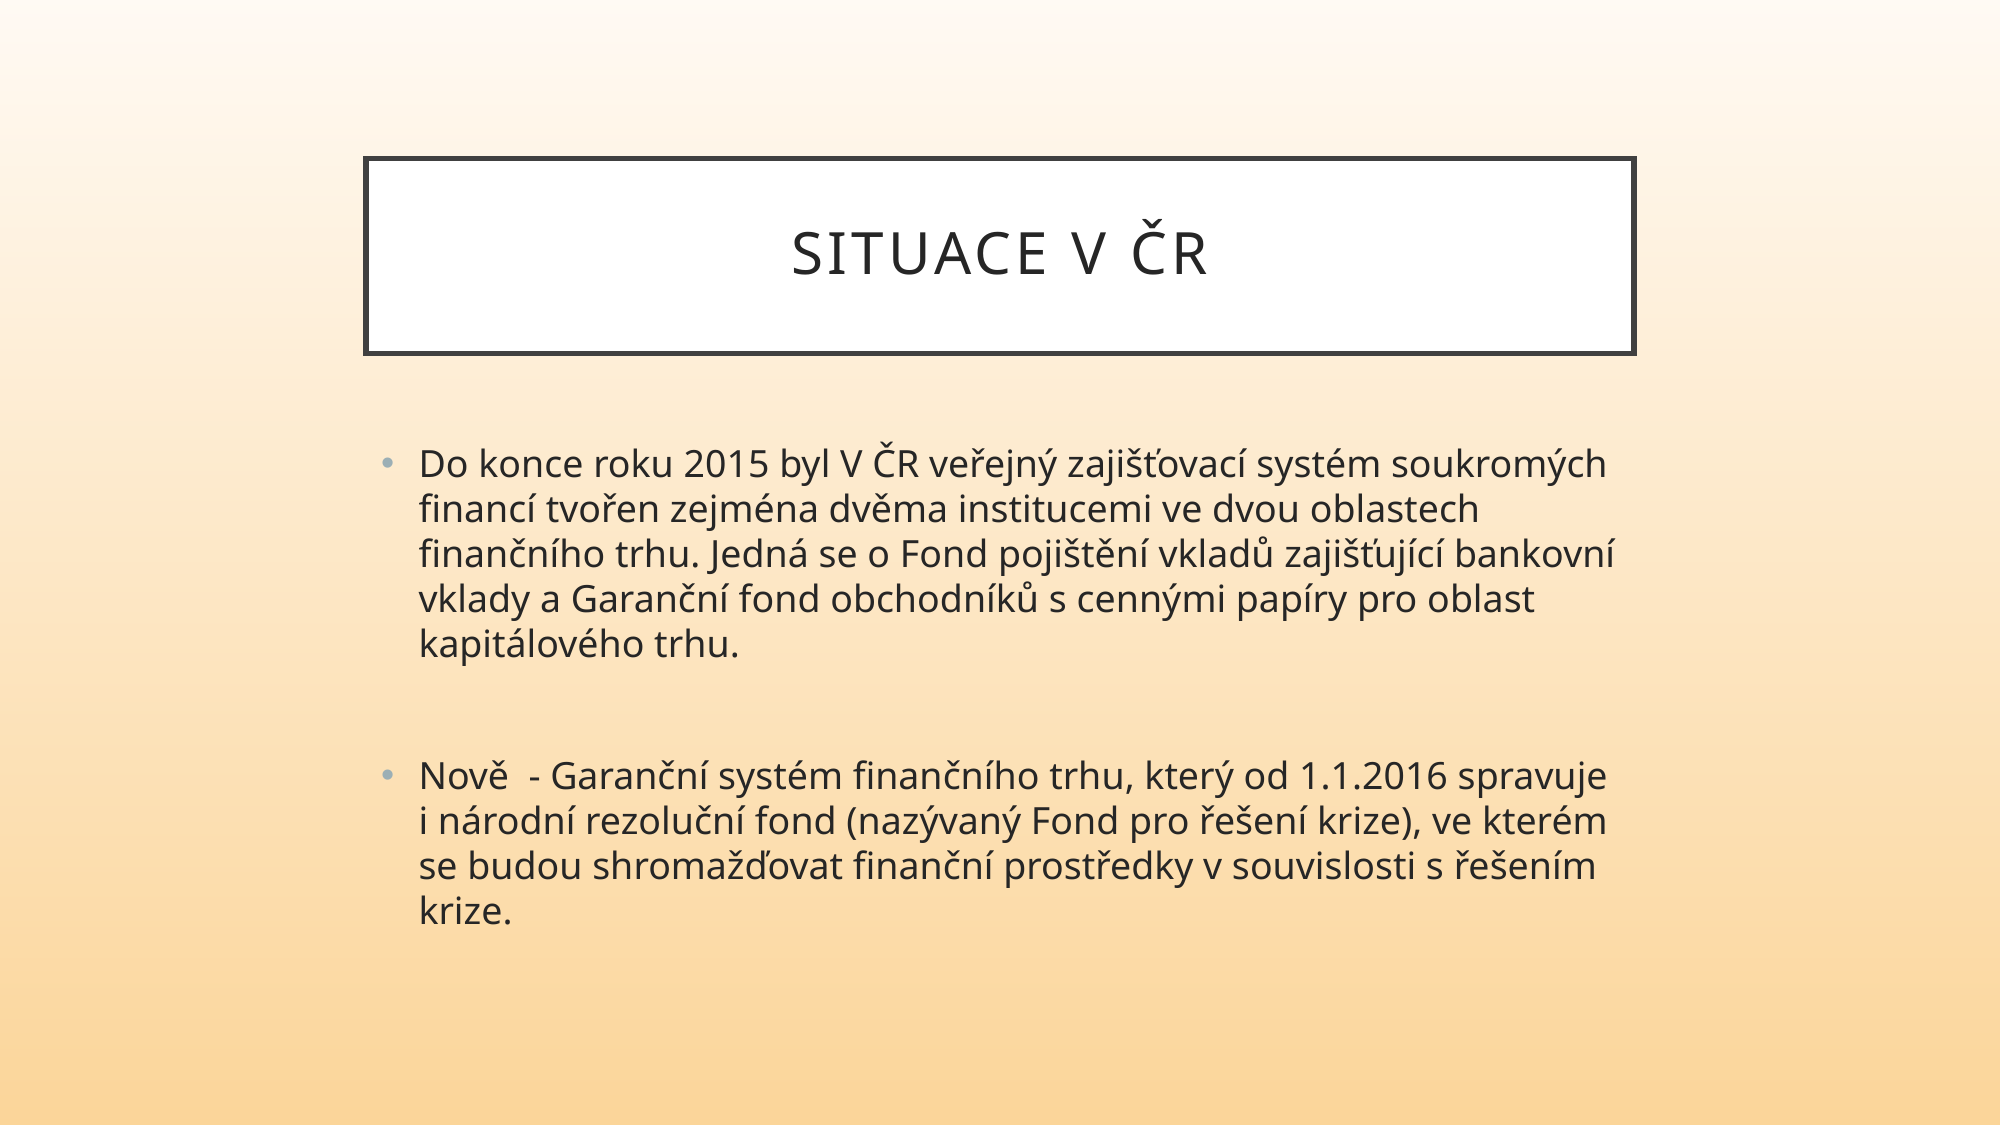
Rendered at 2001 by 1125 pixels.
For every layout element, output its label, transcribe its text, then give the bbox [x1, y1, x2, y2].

list Do konce roku 2015 byl V ČR veřejný zajišťovací systém soukromých financí tvořen zejména dvěma institucemi ve dvou oblastech finančního trhu. Jedná se o Fond pojištění vkladů zajišťující bankovní vklady a Garanční fond obchodníků s cennými papíry pro oblast kapitálového trhu. Nově - Garanční systém finančního trhu, který od 1.1.2016 spravuje i národní rezoluční fond (nazývaný Fond pro řešení krize), ve kterém se budou shromažďovat finanční prostředky v souvislosti s řešením krize. [366, 432, 1634, 942]
title Situace v ČR [363, 156, 1637, 356]
